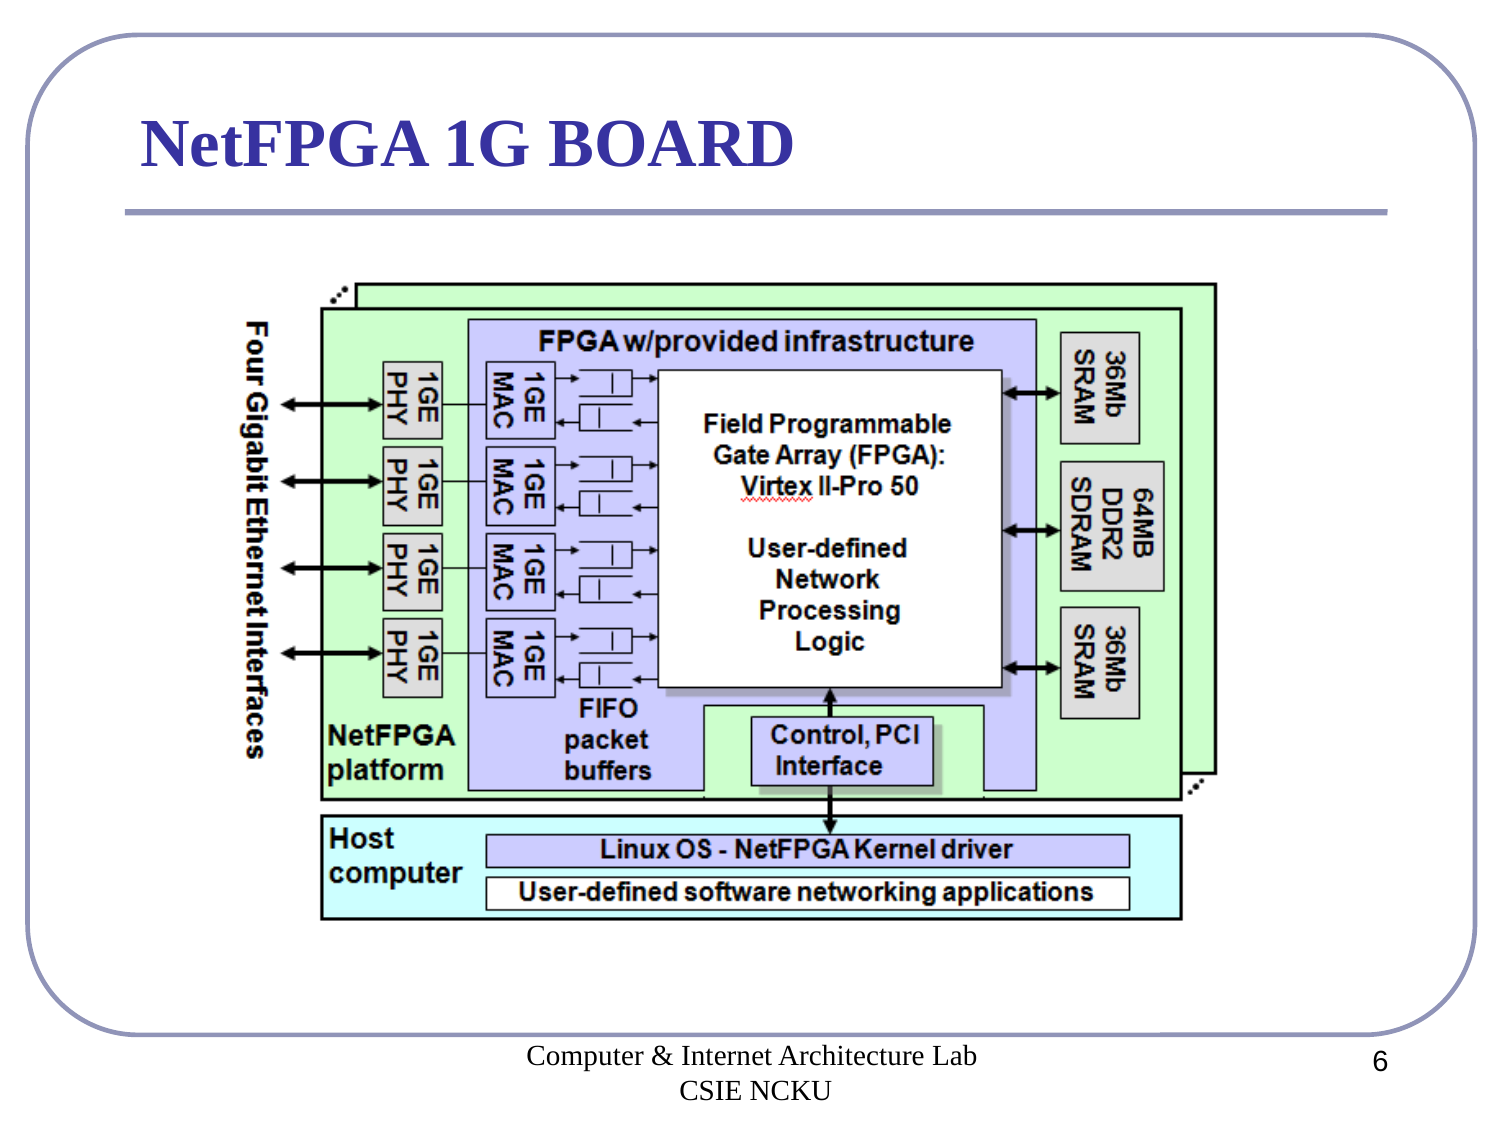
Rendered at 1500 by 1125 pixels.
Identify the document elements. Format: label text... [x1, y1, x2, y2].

slide_number 6 [1298, 1034, 1462, 1111]
title NetFPGA 1G BOARD [125, 90, 1388, 188]
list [206, 242, 1260, 935]
footer Computer & Internet Architecture Lab CSIE NCKU [430, 1028, 1081, 1105]
